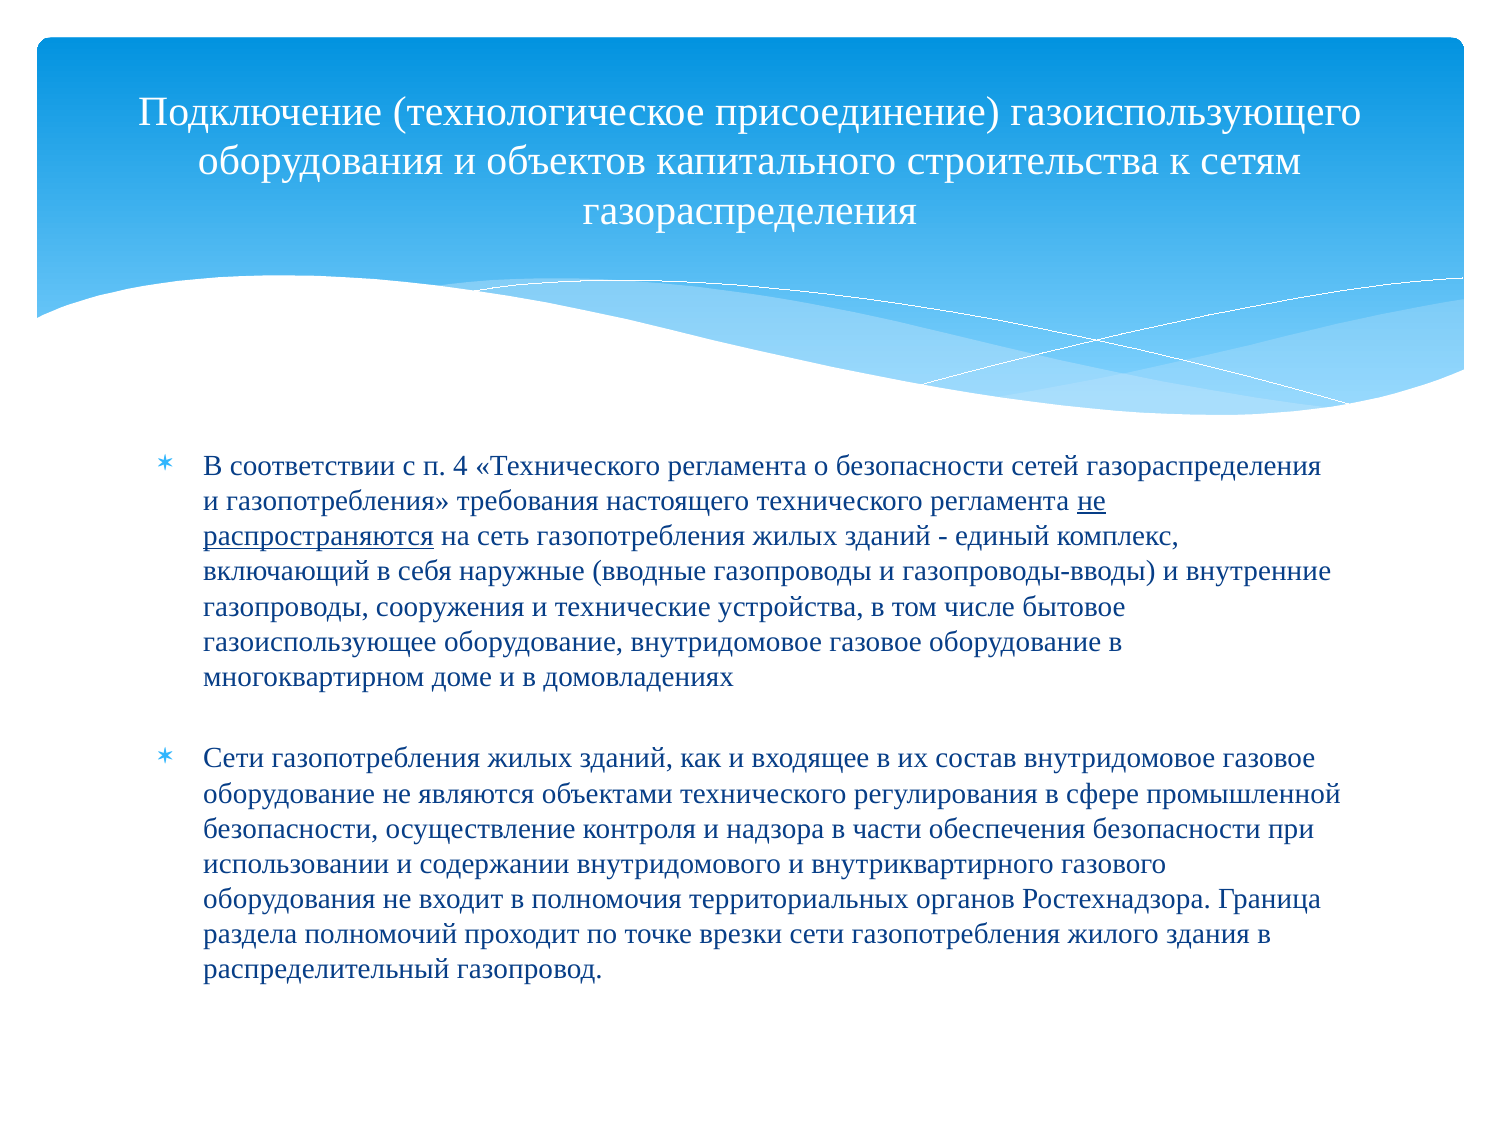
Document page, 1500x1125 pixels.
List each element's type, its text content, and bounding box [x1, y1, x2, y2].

title Подключение (технологическое присоединение) газоиспользующего оборудования и объектов капитального строительства к сетям газораспределения [75, 55, 1425, 261]
list В соответствии с п. 4 «Технического регламента о безопасности сетей газораспределения и газопотребления» требования настоящего технического регламента не распространяются на сеть газопотребления жилых зданий - единый комплекс, включающий в себя наружные (вводные газопроводы и газопроводы-вводы) и внутренние газопроводы, сооружения и технические устройства, в том числе бытовое газоиспользующее оборудование, внутридомовое газовое оборудование в многоквартирном доме и в домовладениях Сети газопотребления жилых зданий, как и входящее в их состав внутридомовое газовое оборудование не являются объектами технического регулирования в сфере промышленной безопасности, осуществление контроля и надзора в части обеспечения безопасности при использовании и содержании внутридомового и внутриквартирного газового оборудования не входит в полномочия территориальных органов Ростехнадзора. Граница раздела полномочий проходит по точке врезки сети газопотребления жилого здания в распределительный газопровод. [143, 438, 1359, 1005]
